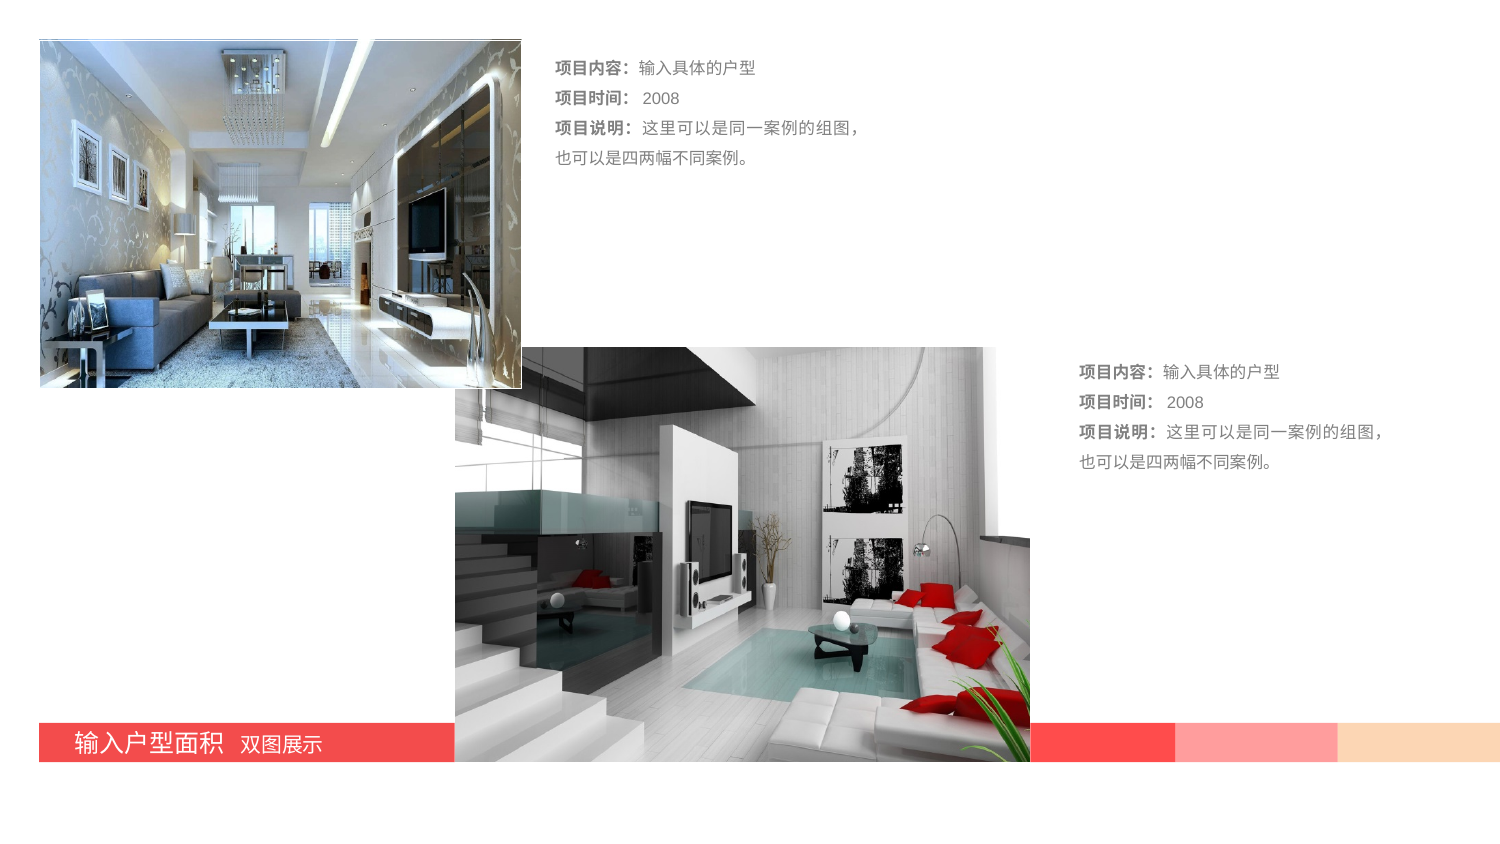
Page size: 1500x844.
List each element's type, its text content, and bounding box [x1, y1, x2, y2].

text_box 输入户型面积 双图展示 [74, 727, 324, 758]
text_box [37, 721, 457, 764]
text_box [1028, 721, 1177, 764]
text_box [453, 344, 1032, 764]
text_box 项目内容：输入具体的户型 项目时间：2008 项目说明：这里可以是同一案例的组图，也可以是四两幅不同案例。 [1073, 346, 1381, 478]
text_box [37, 38, 524, 390]
text_box 项目内容：输入具体的户型 项目时间：2008 项目说明：这里可以是同一案例的组图，也可以是四两幅不同案例。 [549, 42, 857, 174]
text_box [1340, 721, 1500, 764]
text_box [1177, 721, 1340, 764]
